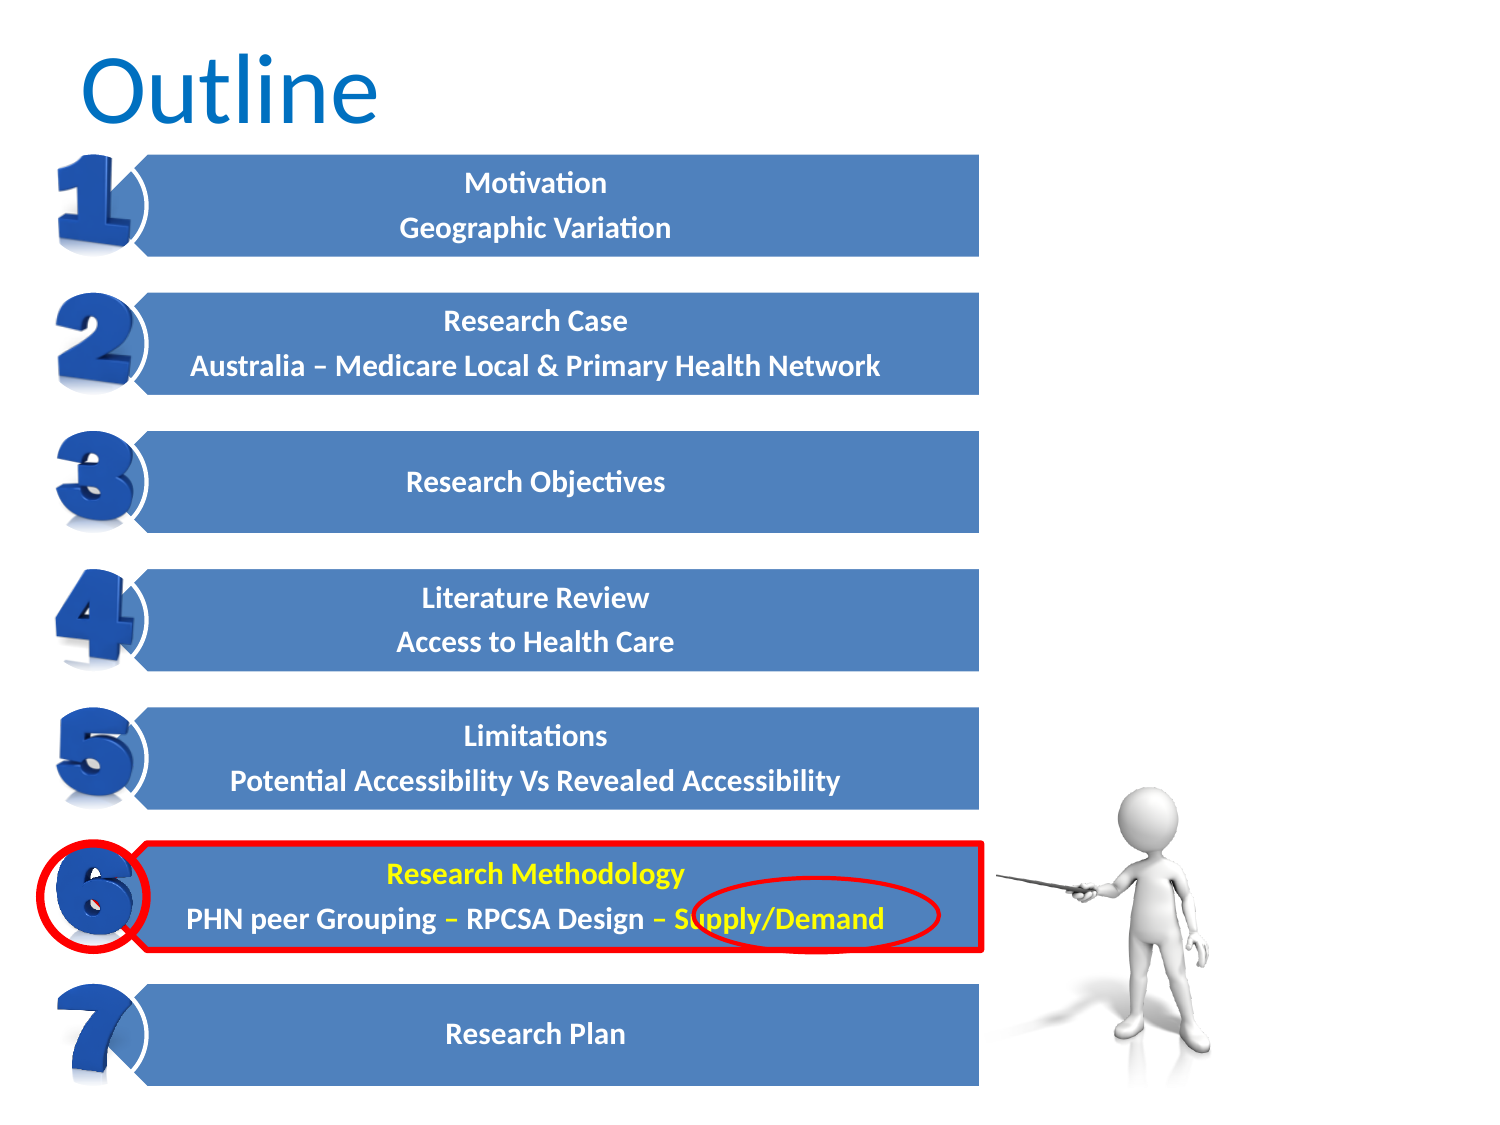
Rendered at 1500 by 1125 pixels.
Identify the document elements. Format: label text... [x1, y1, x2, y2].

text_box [0, 151, 1179, 1089]
picture [1179, 777, 1235, 1089]
text_box Outline [64, 30, 1003, 136]
